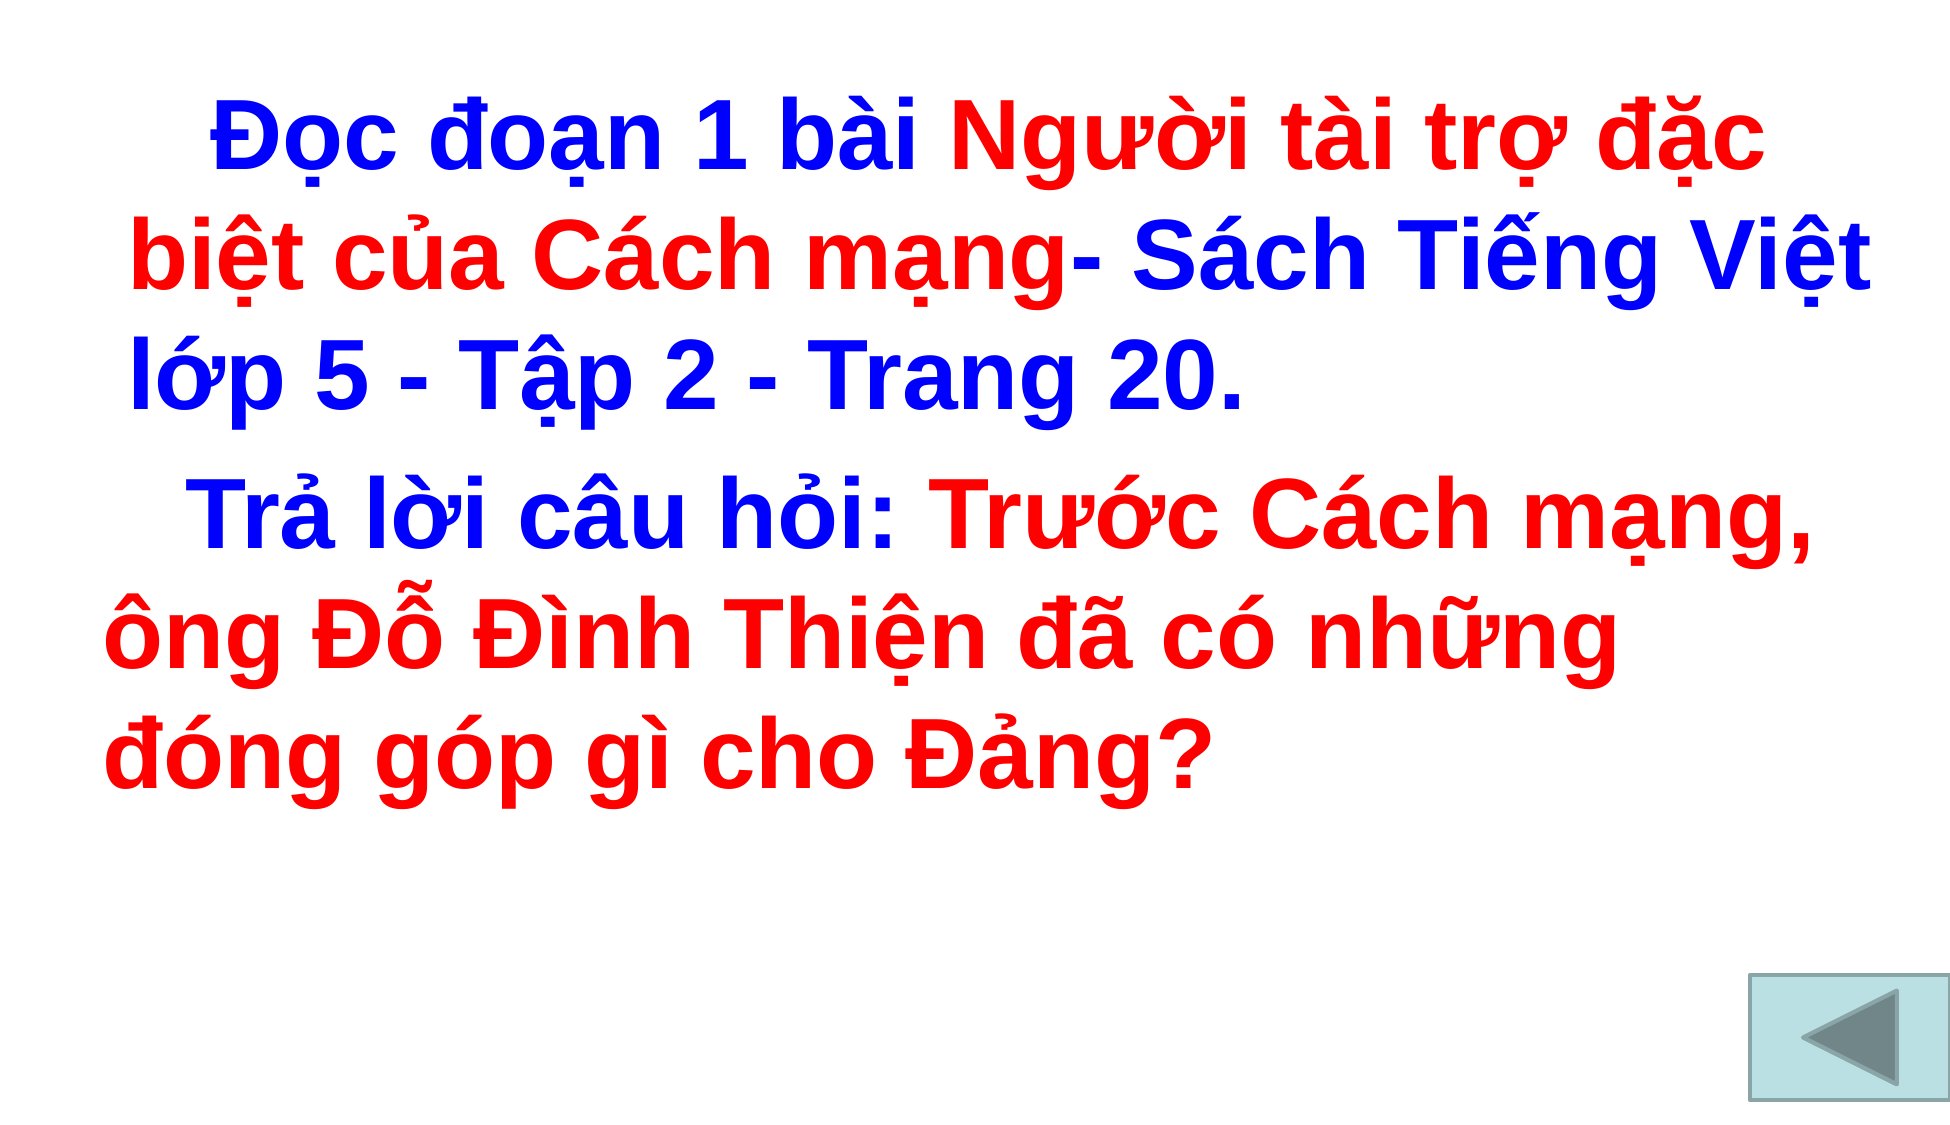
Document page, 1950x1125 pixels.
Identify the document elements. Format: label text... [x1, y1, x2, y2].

text_box [1748, 973, 1950, 1102]
text_box Đọc đoạn 1 bài Người tài trợ đặc biệt của Cách mạng- Sách Tiếng Việt lớp 5 - Tập 2 - Trang 20. [112, 62, 1888, 438]
text_box Trả lời câu hỏi: Trước Cách mạng, ông Đỗ Đình Thiện đã có những đóng góp gì cho Đảng? [87, 441, 1863, 816]
